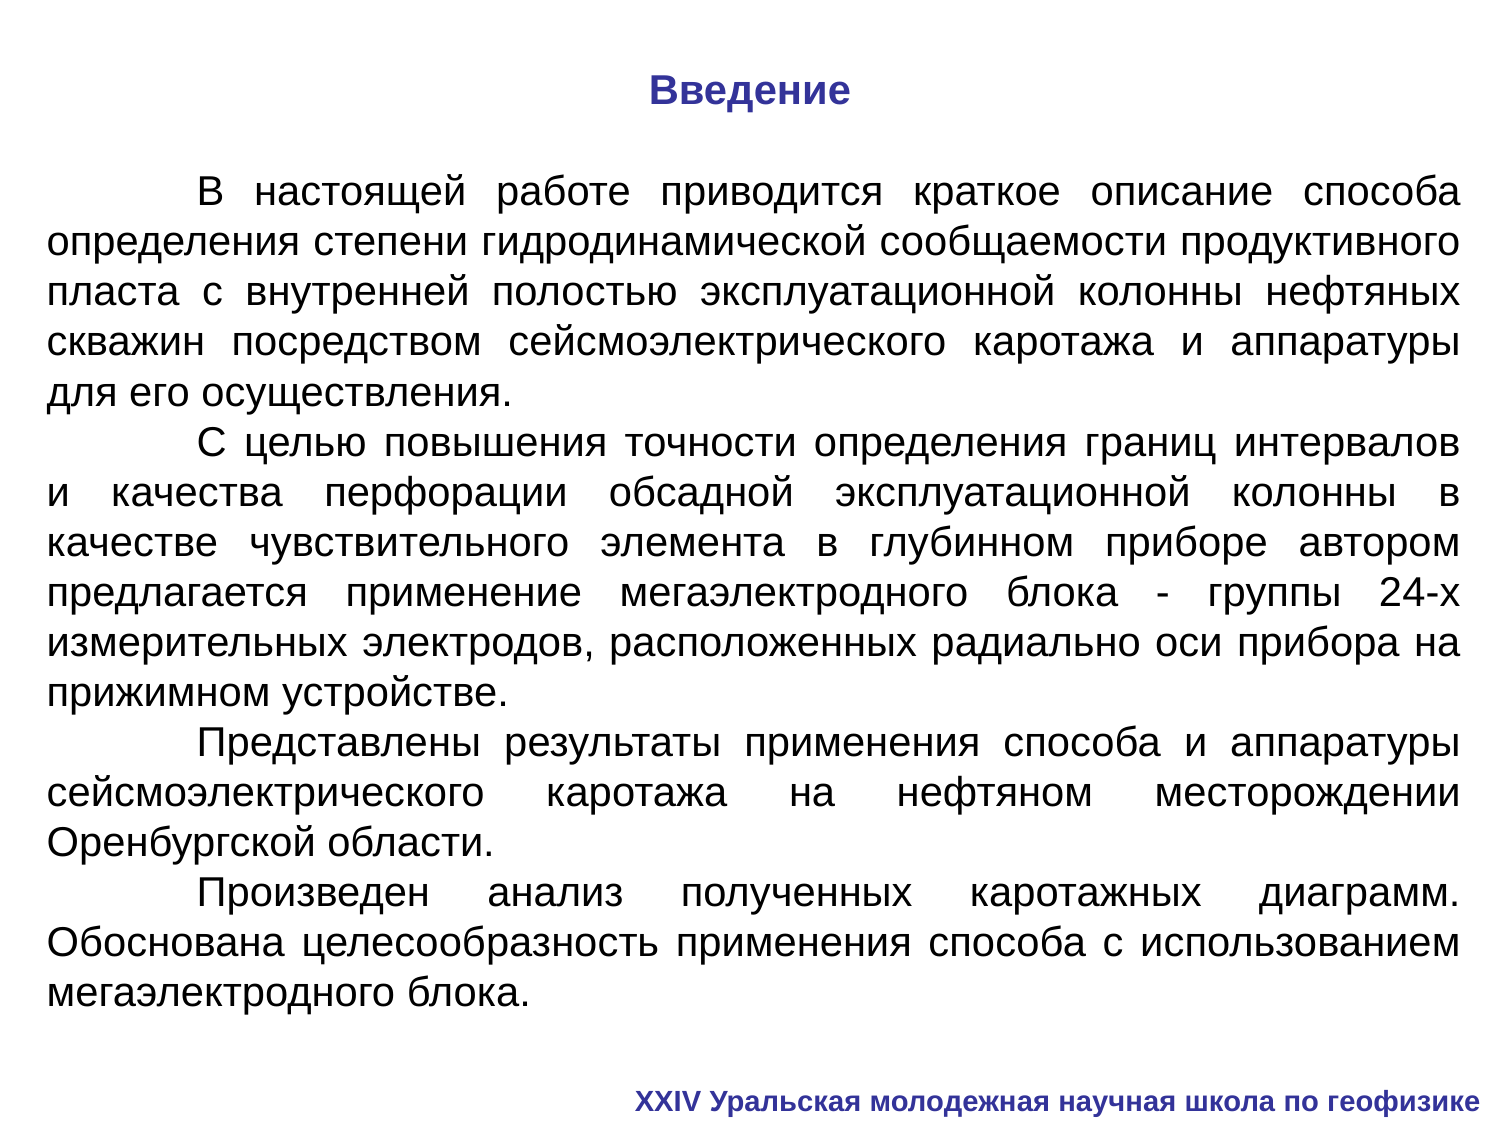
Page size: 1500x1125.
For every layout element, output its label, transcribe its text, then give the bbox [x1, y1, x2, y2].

title Введение [29, 39, 1471, 135]
text_box XXIV Уральская молодежная научная школа по геофизике [620, 1074, 1500, 1125]
text_box В настоящей работе приводится краткое описание способа определения степени гидродинамической сообщаемости продуктивного пласта с внутренней полостью эксплуатационной колонны нефтяных скважин посредством сейсмоэлектрического каротажа и аппаратуры для его осуществления. С целью повышения точности определения границ интервалов и качества перфорации обсадной эксплуатационной колонны в качестве чувствительного элемента в глубинном приборе автором предлагается применение мегаэлектродного блока - группы 24-х измерительных электродов, расположенных радиально оси прибора на прижимном устройстве. Представлены результаты применения способа и аппаратуры сейсмоэлектрического каротажа на нефтяном месторождении Оренбургской области. Произведен анализ полученных каротажных диаграмм. Обоснована целесообразность применения способа с использованием мегаэлектродного блока. [31, 156, 1476, 1022]
